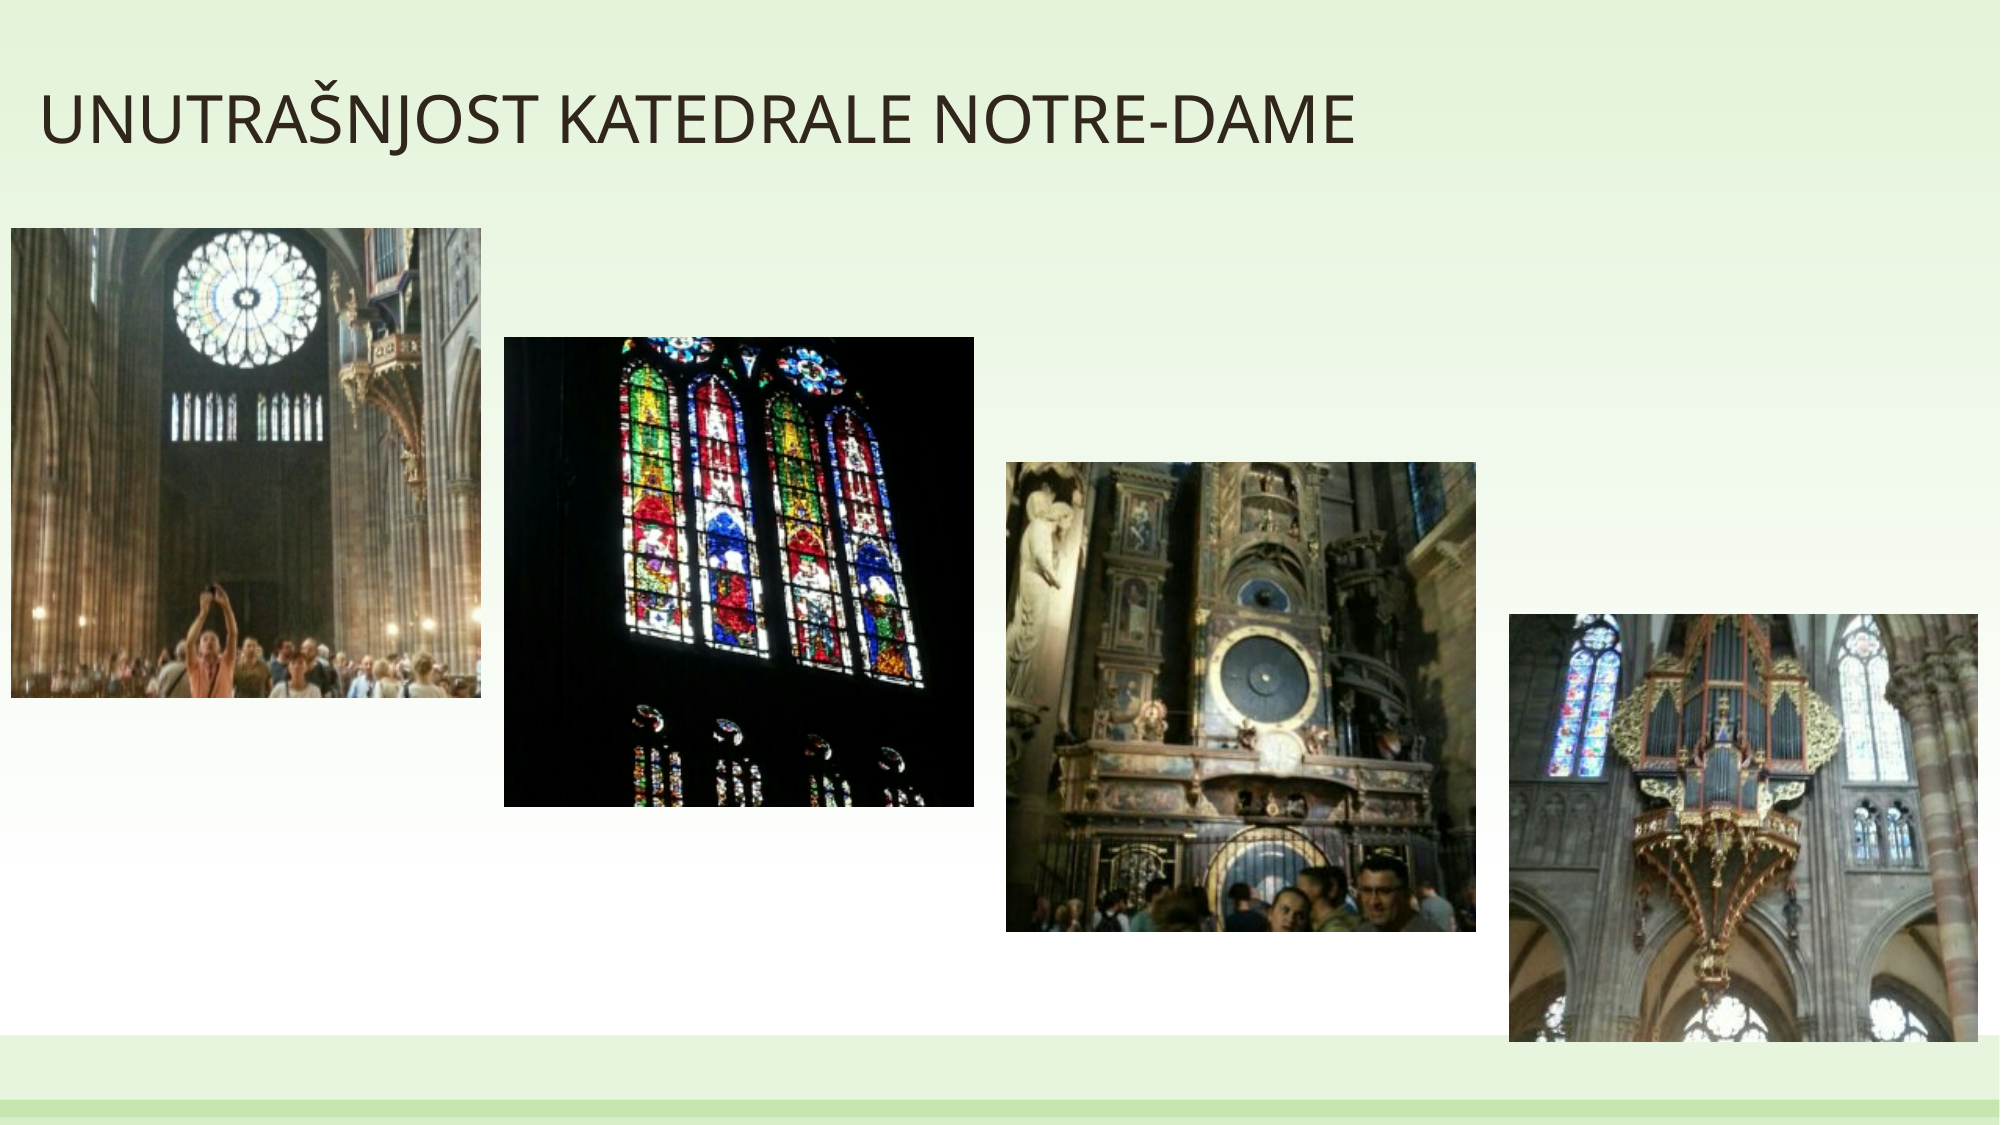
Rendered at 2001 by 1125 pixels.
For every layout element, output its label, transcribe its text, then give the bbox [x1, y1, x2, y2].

picture [504, 337, 974, 807]
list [11, 228, 481, 698]
picture [1508, 612, 1978, 1042]
title UNUTRAŠNJOST KATEDRALE NOTRE-DAME [23, 48, 1584, 166]
picture [1006, 462, 1476, 932]
